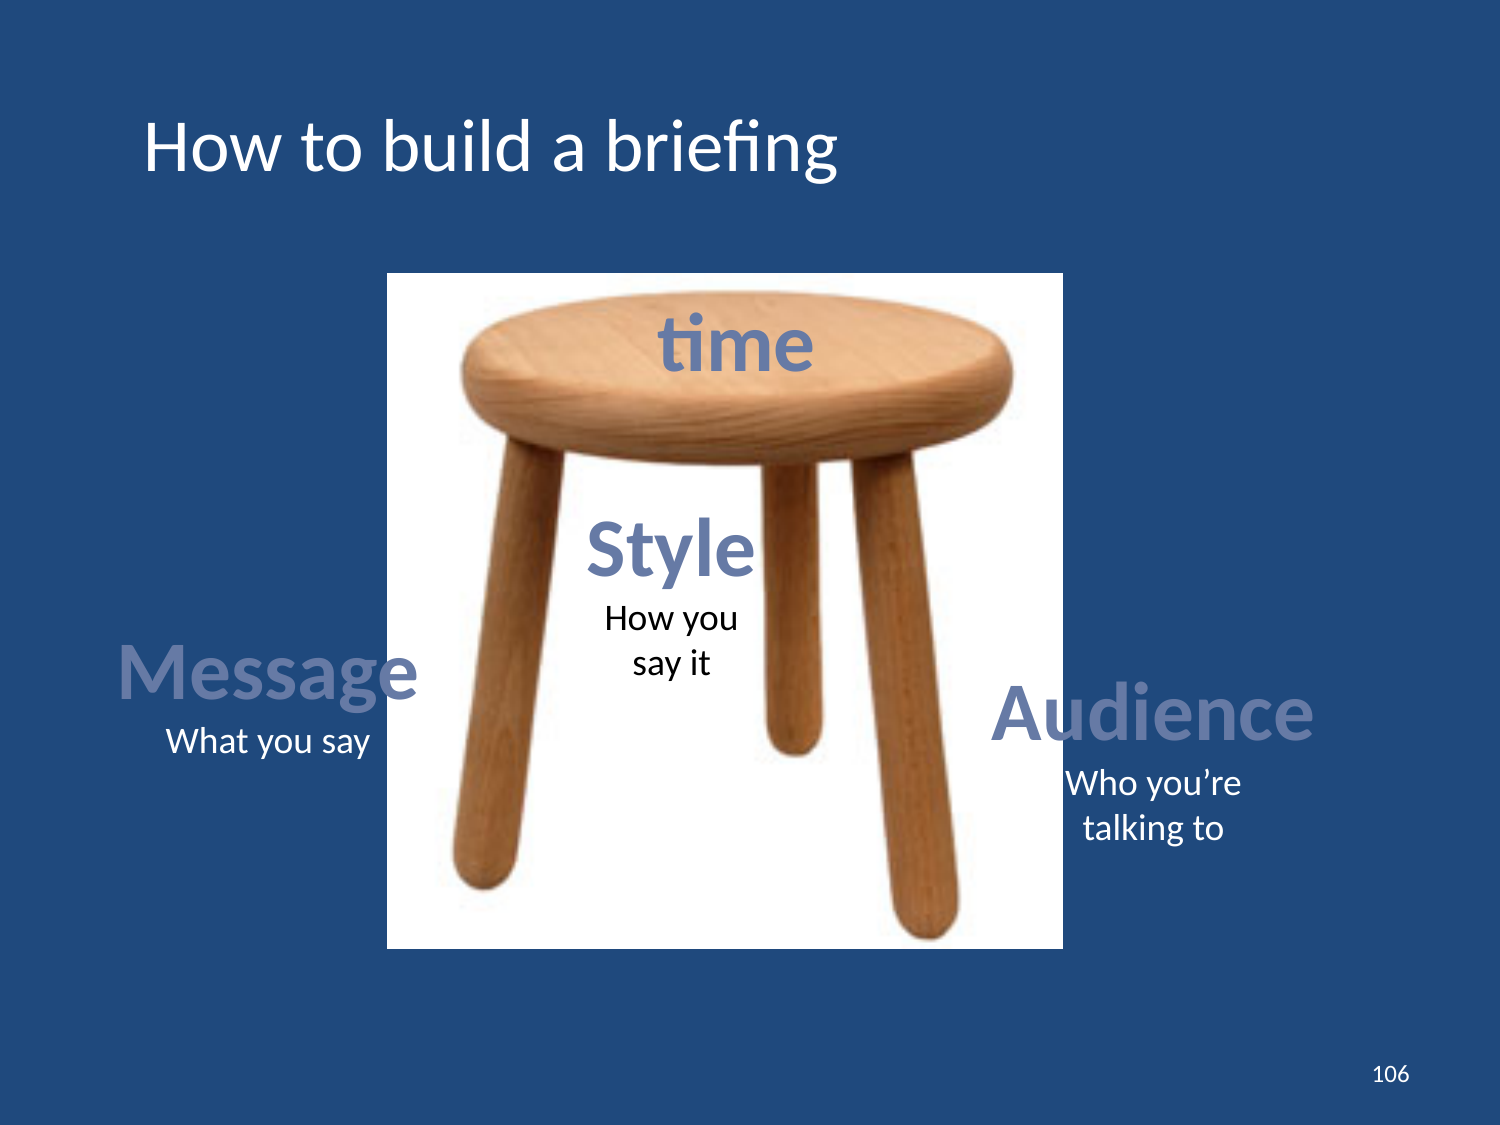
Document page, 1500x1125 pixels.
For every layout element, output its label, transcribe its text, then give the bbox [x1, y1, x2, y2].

text_box How to build a briefing [128, 88, 1404, 227]
picture [387, 273, 1063, 949]
slide_number 106 [1074, 1042, 1425, 1103]
text_box [362, 769, 1171, 1025]
text_box Message What you say [101, 608, 382, 769]
text_box Audience Who you’re talking to [1066, 650, 1331, 855]
text_box [362, 227, 1171, 650]
